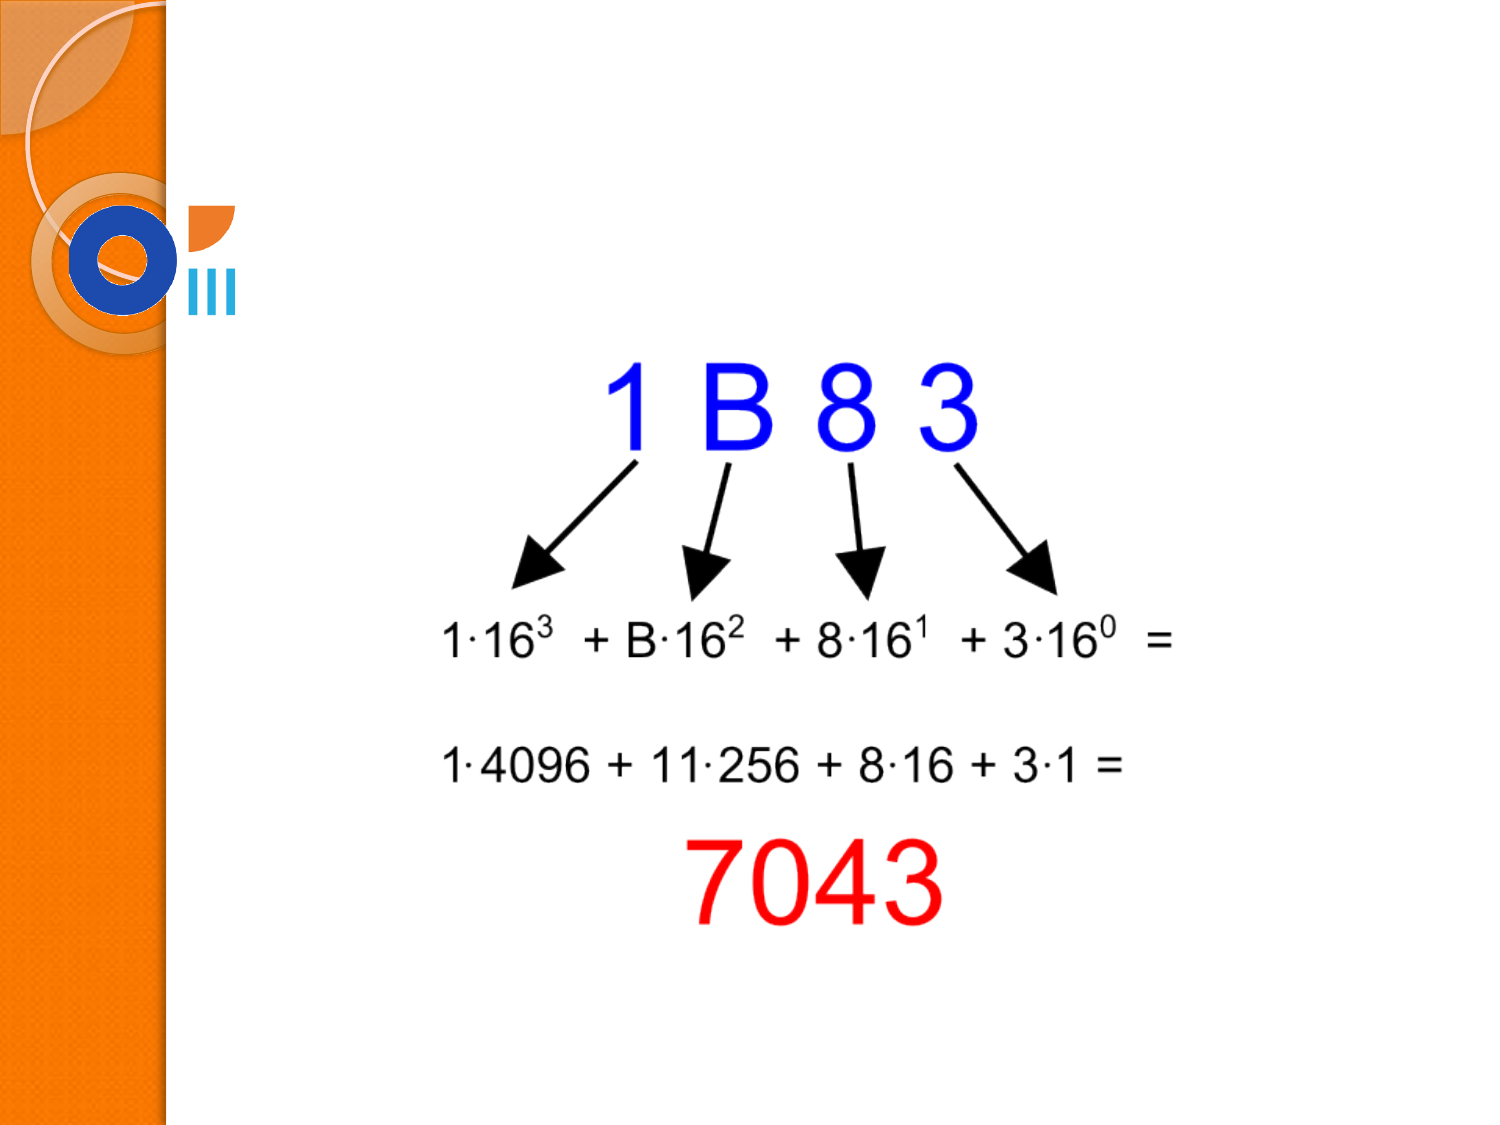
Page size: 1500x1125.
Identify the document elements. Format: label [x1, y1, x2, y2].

picture [33, 13, 159, 207]
picture [418, 326, 1201, 952]
picture [0, 134, 166, 1125]
picture [136, 0, 162, 4]
picture [53, 195, 240, 332]
